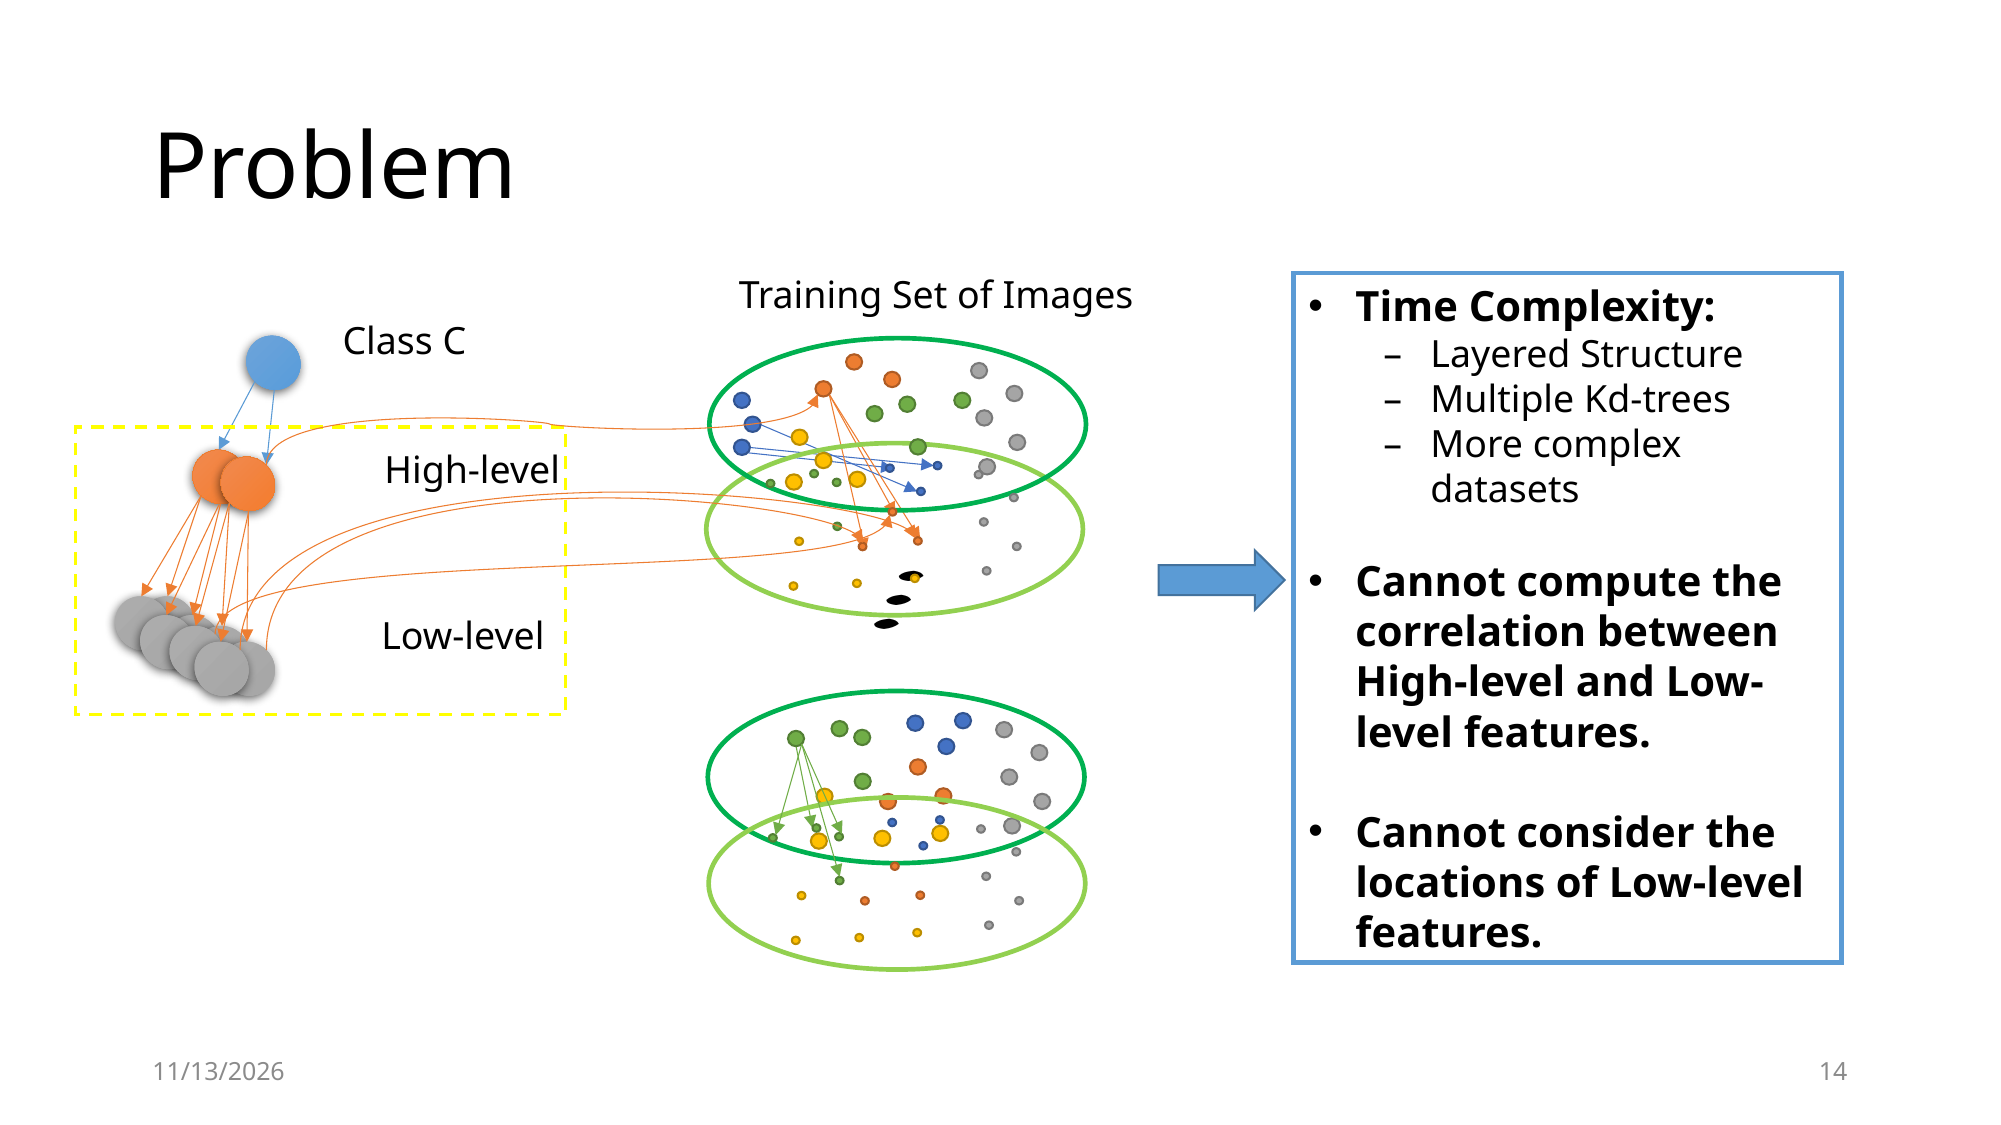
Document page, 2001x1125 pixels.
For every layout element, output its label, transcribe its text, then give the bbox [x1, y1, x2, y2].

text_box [760, 466, 829, 492]
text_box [166, 504, 195, 615]
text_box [492, 237, 613, 912]
text_box [708, 337, 1088, 511]
text_box [1157, 547, 1287, 613]
text_box [912, 927, 923, 938]
text_box [973, 469, 984, 480]
text_box [732, 438, 751, 457]
text_box [854, 932, 865, 943]
text_box [921, 486, 926, 497]
text_box [969, 361, 989, 380]
text_box [859, 896, 870, 906]
text_box [1008, 492, 1019, 503]
text_box [834, 876, 845, 886]
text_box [220, 510, 246, 642]
text_box [840, 833, 845, 842]
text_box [829, 540, 866, 551]
slide_number 14 [1412, 1042, 1863, 1103]
text_box [975, 409, 994, 427]
text_box [932, 460, 943, 471]
text_box [743, 415, 762, 424]
text_box [981, 871, 992, 882]
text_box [222, 502, 230, 510]
text_box [794, 536, 805, 547]
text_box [775, 744, 801, 836]
text_box [830, 719, 849, 738]
text_box [1014, 895, 1025, 906]
title Problem [137, 59, 1863, 278]
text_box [266, 389, 275, 465]
text_box [814, 380, 833, 398]
text_box [908, 758, 928, 776]
text_box [953, 711, 973, 730]
text_box [714, 496, 829, 522]
text_box [721, 476, 816, 504]
text_box [1033, 792, 1052, 811]
text_box [912, 537, 923, 546]
text_box [995, 720, 1014, 739]
text_box [786, 729, 806, 744]
text_box [984, 920, 995, 931]
text_box [906, 714, 925, 732]
text_box [918, 840, 929, 851]
text_box [845, 353, 864, 371]
text_box [1011, 541, 1022, 552]
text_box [801, 744, 840, 877]
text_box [760, 424, 829, 447]
text_box Class C [327, 309, 492, 370]
text_box [246, 335, 301, 390]
text_box [1030, 743, 1049, 762]
text_box [706, 689, 1086, 830]
text_box [978, 458, 997, 476]
text_box [790, 935, 801, 946]
text_box [707, 796, 1087, 971]
text_box [705, 504, 829, 558]
text_box [1011, 847, 1022, 857]
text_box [195, 502, 222, 626]
text_box [851, 578, 862, 589]
text_box Time Complexity: Layered Structure Multiple Kd-trees More complex datasets Cannot compute the correlation between High-level and Low-level features. Cannot consider the locations of Low-level features. [1293, 272, 1842, 964]
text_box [506, 153, 578, 237]
text_box [853, 728, 872, 747]
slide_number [137, 1042, 588, 1103]
text_box [853, 772, 872, 791]
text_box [747, 452, 760, 469]
text_box [976, 824, 986, 834]
text_box [889, 861, 900, 872]
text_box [829, 394, 921, 540]
text_box [981, 566, 992, 576]
text_box [881, 792, 895, 796]
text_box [749, 447, 829, 466]
text_box [887, 817, 898, 828]
text_box [909, 573, 920, 584]
text_box [934, 787, 953, 799]
text_box [915, 890, 926, 901]
text_box [767, 833, 778, 843]
text_box [796, 890, 807, 901]
text_box [1005, 384, 1024, 403]
text_box [1008, 433, 1027, 452]
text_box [218, 381, 255, 450]
text_box [788, 581, 799, 591]
text_box [937, 737, 956, 756]
text_box [934, 815, 945, 825]
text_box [521, 256, 634, 932]
text_box [717, 478, 1084, 617]
text_box [732, 391, 752, 410]
text_box [953, 391, 972, 410]
text_box [978, 517, 989, 527]
text_box [75, 426, 492, 715]
text_box [1000, 768, 1019, 786]
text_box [141, 495, 202, 597]
text_box Training Set of Images [724, 264, 1164, 324]
text_box [883, 370, 902, 389]
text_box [921, 447, 934, 466]
text_box [921, 438, 928, 447]
text_box [743, 424, 760, 433]
